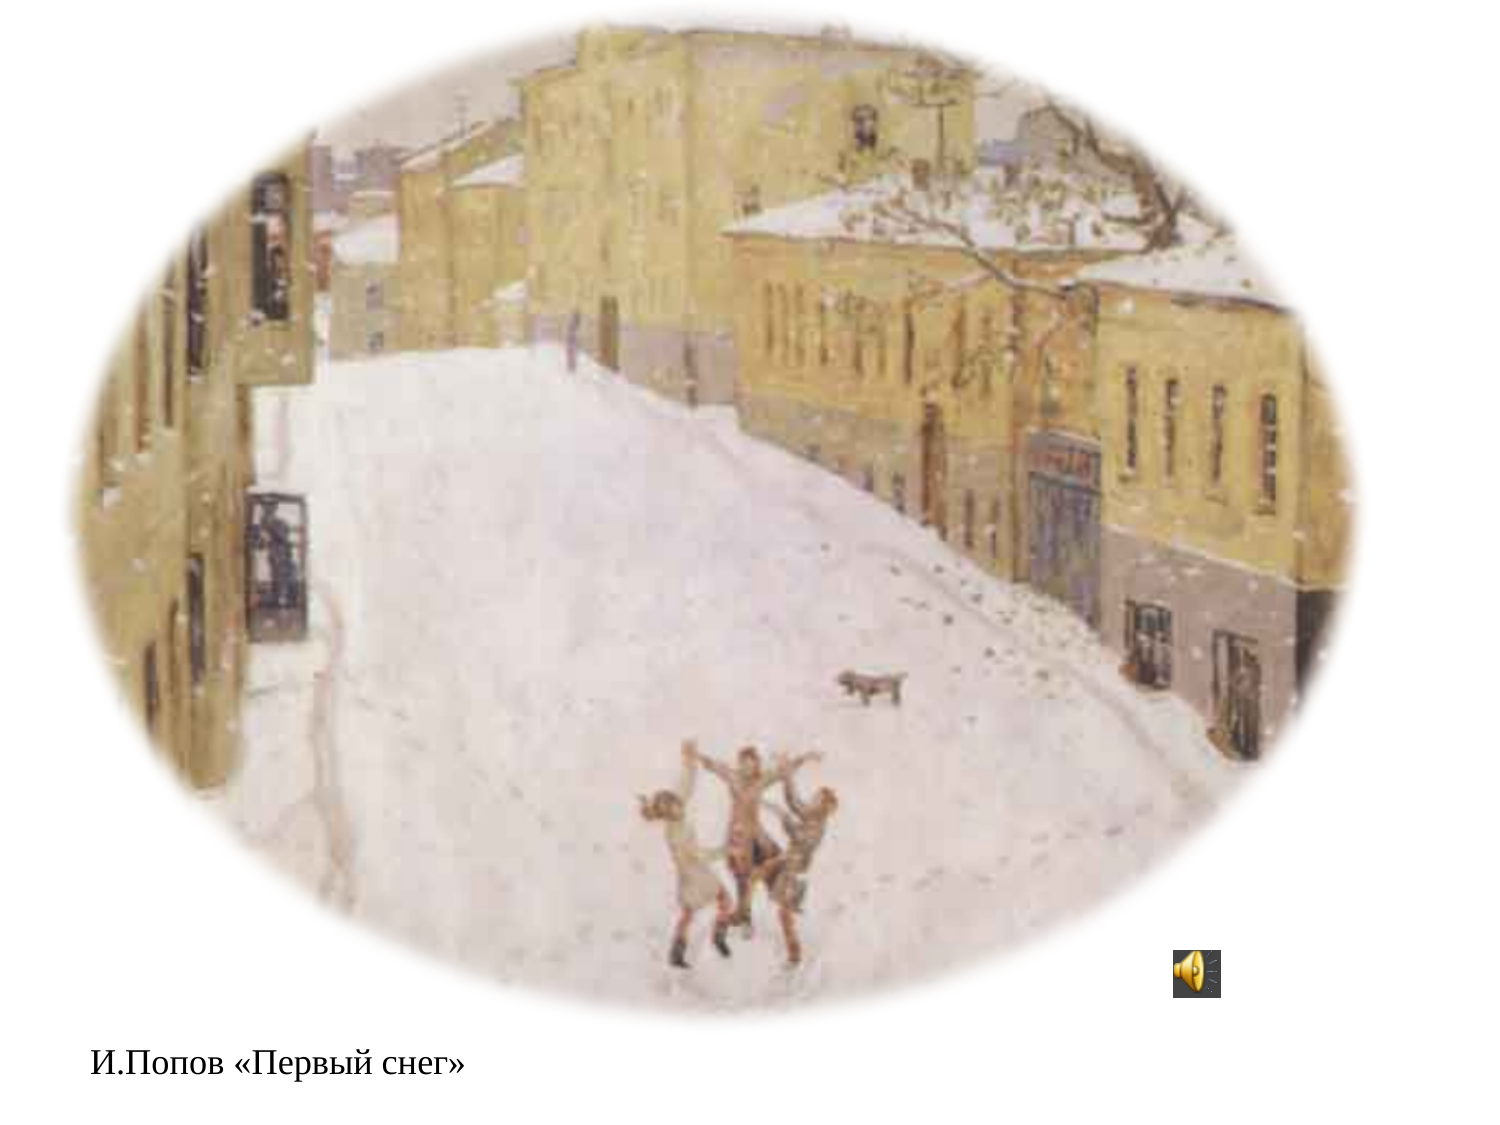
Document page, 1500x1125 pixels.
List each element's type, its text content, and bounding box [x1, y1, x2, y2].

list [58, 0, 1370, 1034]
title И.Попов «Первый снег» [75, 1042, 598, 1090]
picture [1171, 948, 1223, 1000]
